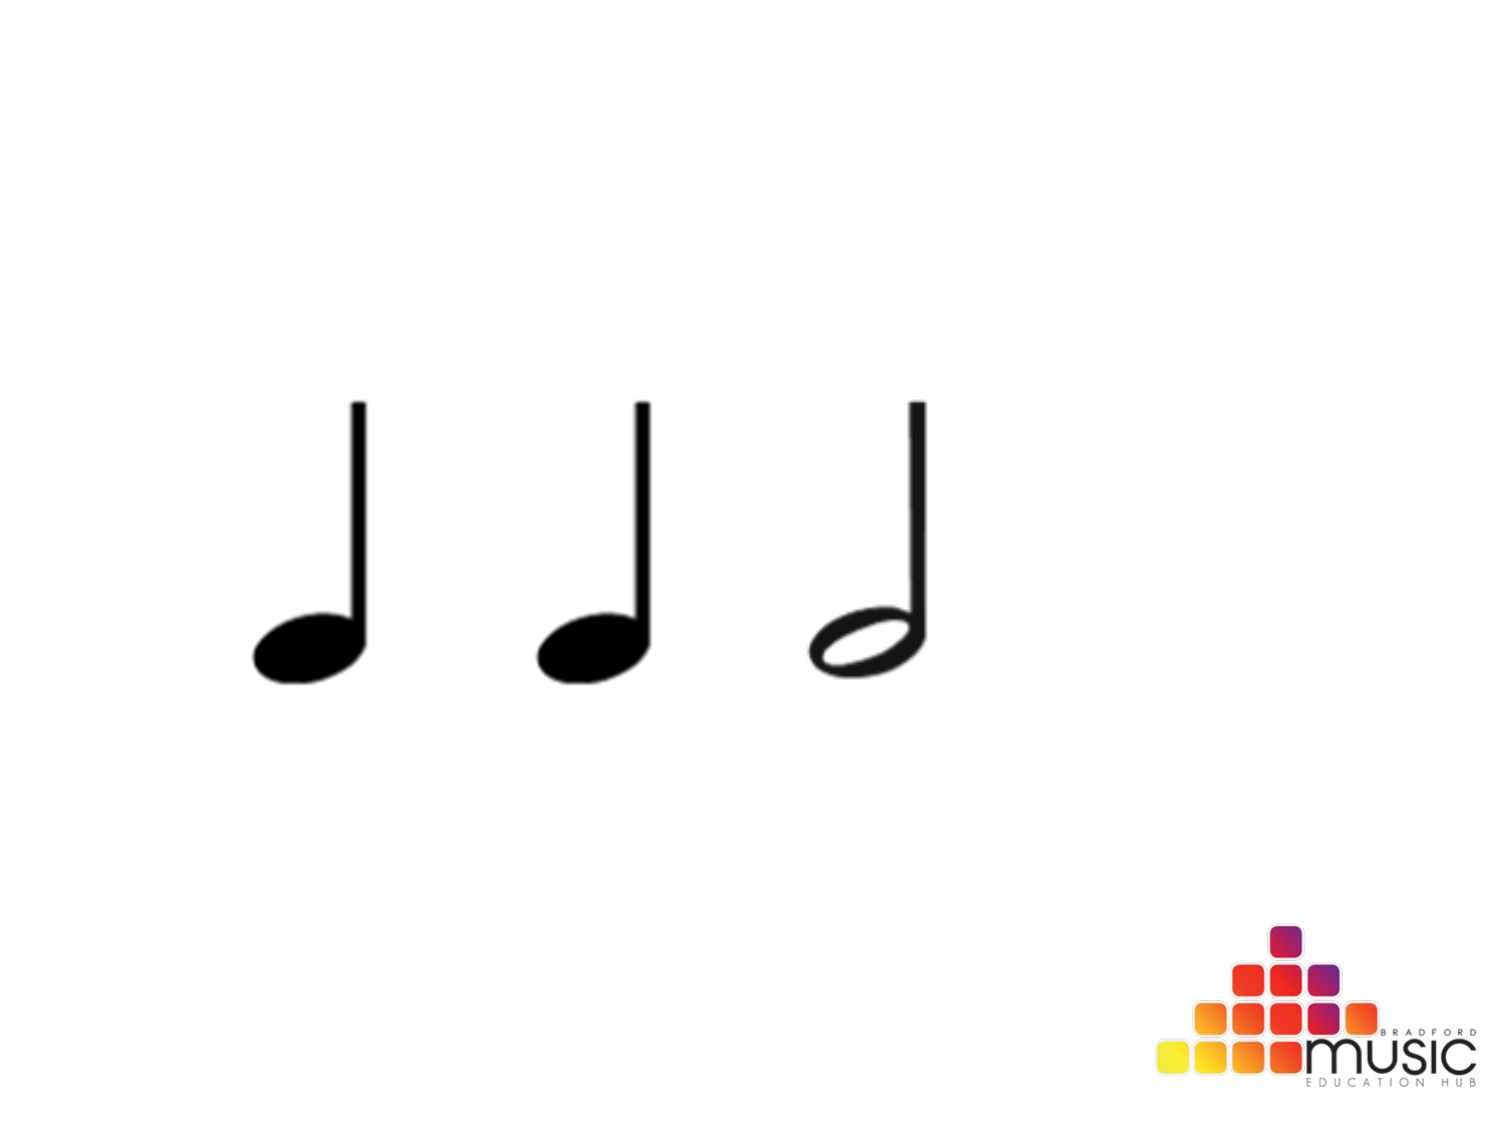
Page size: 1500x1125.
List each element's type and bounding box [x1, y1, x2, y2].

text_box [194, 296, 1483, 1124]
